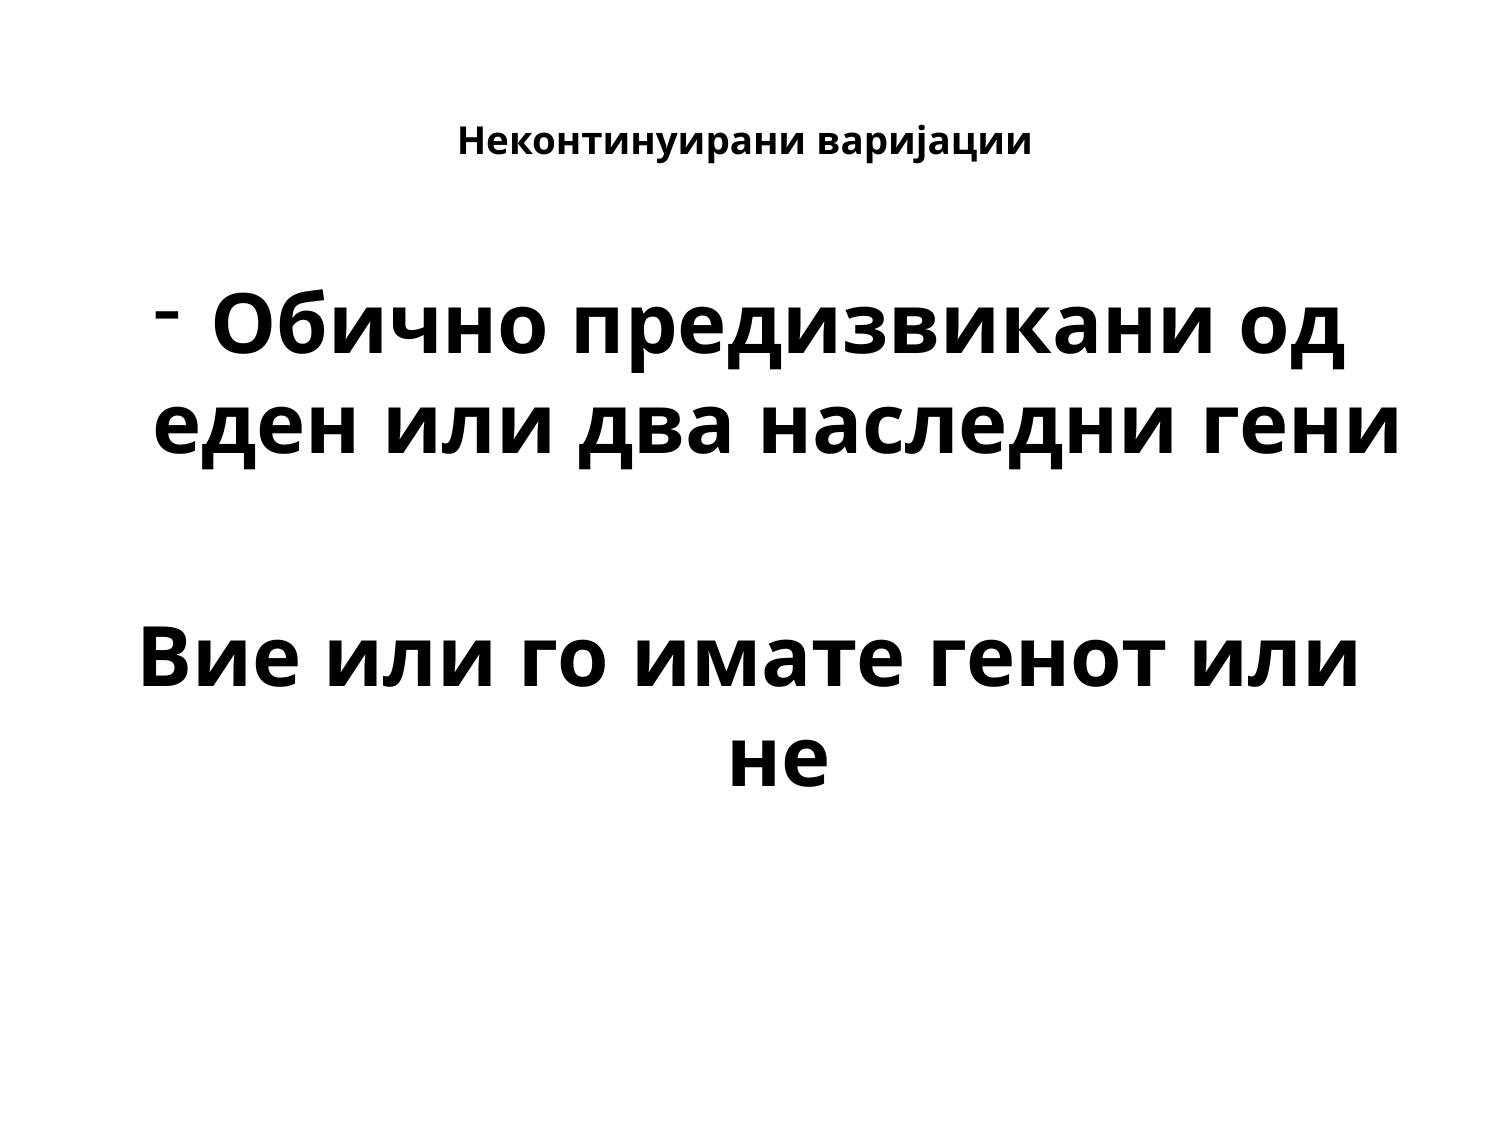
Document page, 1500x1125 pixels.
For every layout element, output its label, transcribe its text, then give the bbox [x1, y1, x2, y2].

title Неконтинуирани варијации [75, 45, 1425, 233]
list Обично предизвикани од еден или два наследни гени Вие или го имате генот или не [75, 262, 1425, 1005]
